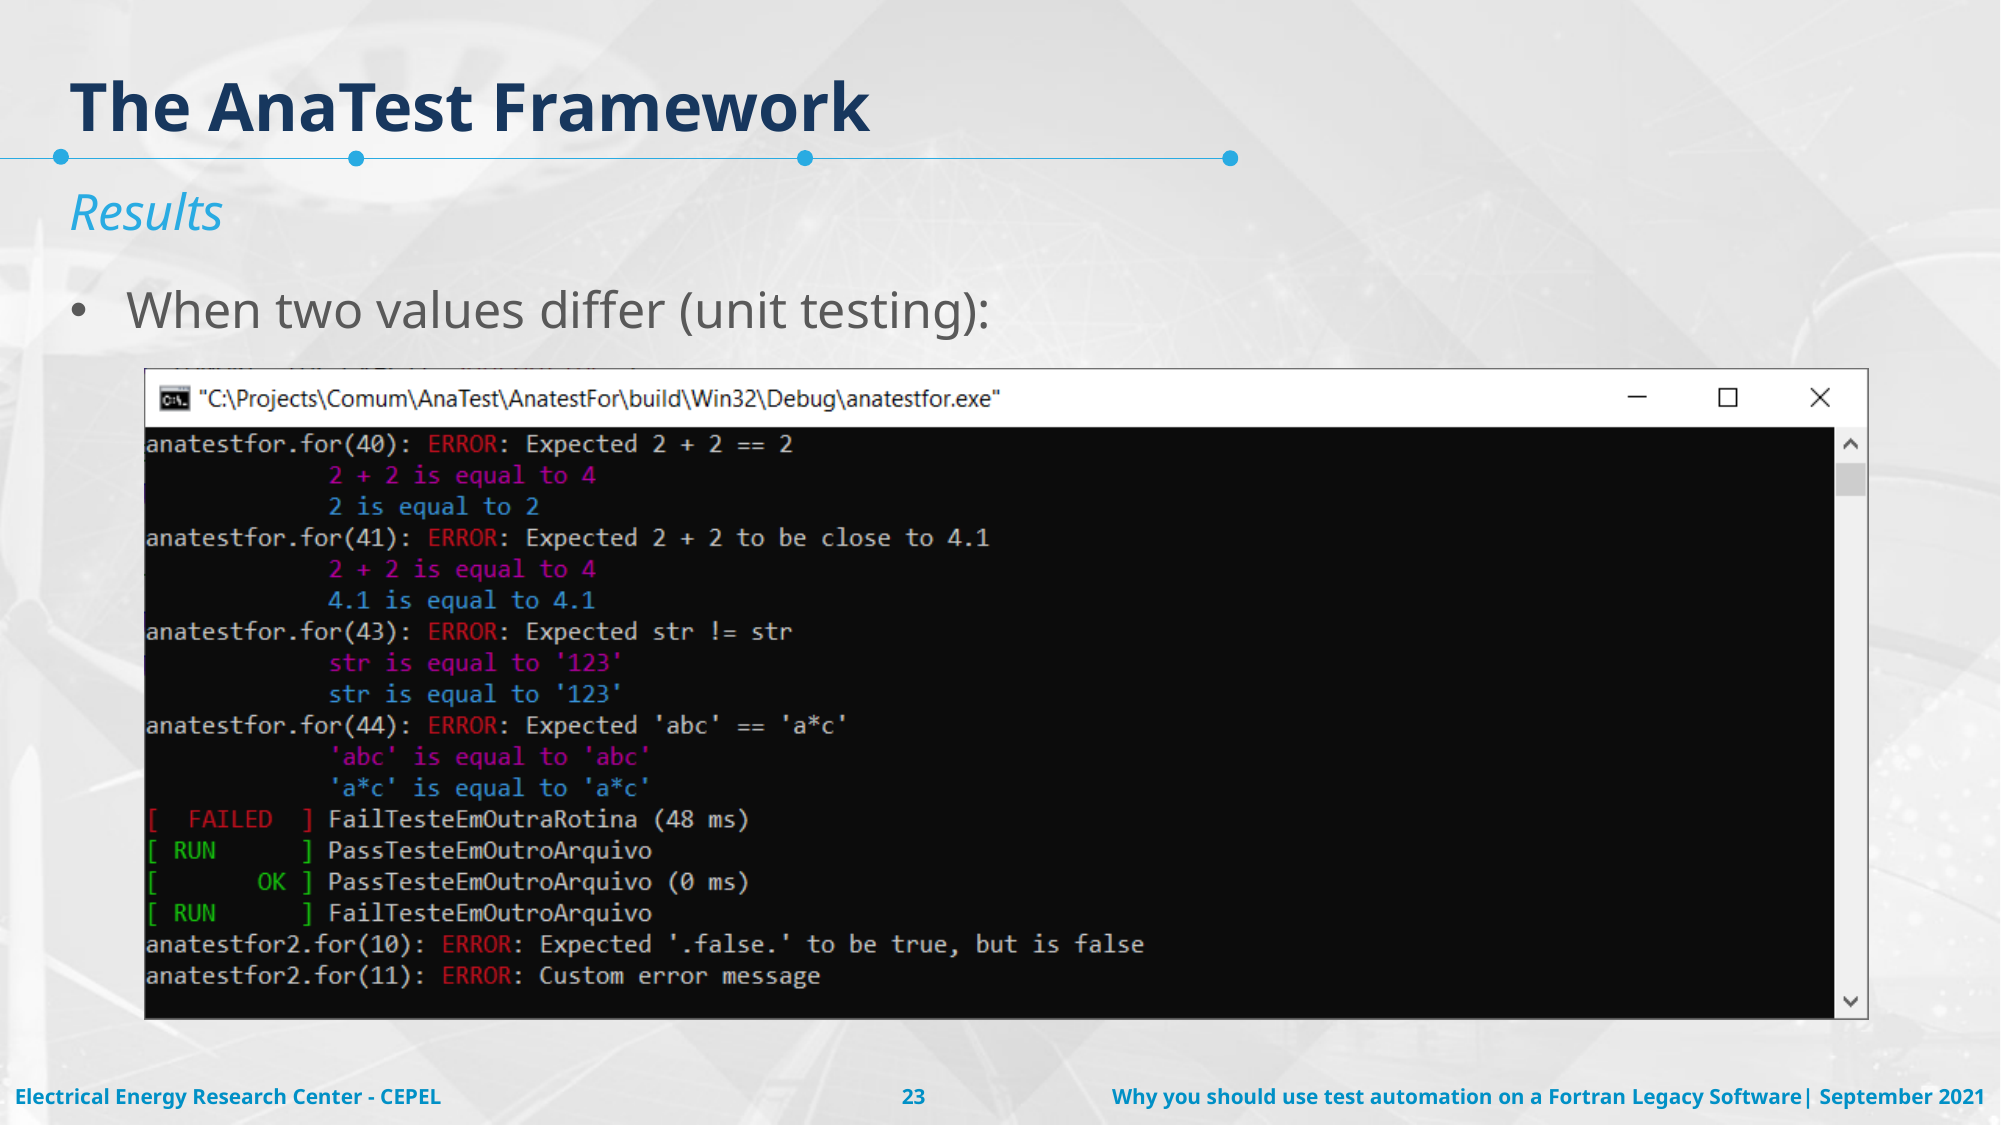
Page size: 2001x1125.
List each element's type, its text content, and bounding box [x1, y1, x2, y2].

picture [0, 0, 2001, 1125]
list When two values differ (unit testing): [55, 271, 1855, 1001]
title The AnaTest Framework [55, 45, 1858, 164]
list Results [54, 172, 1520, 252]
